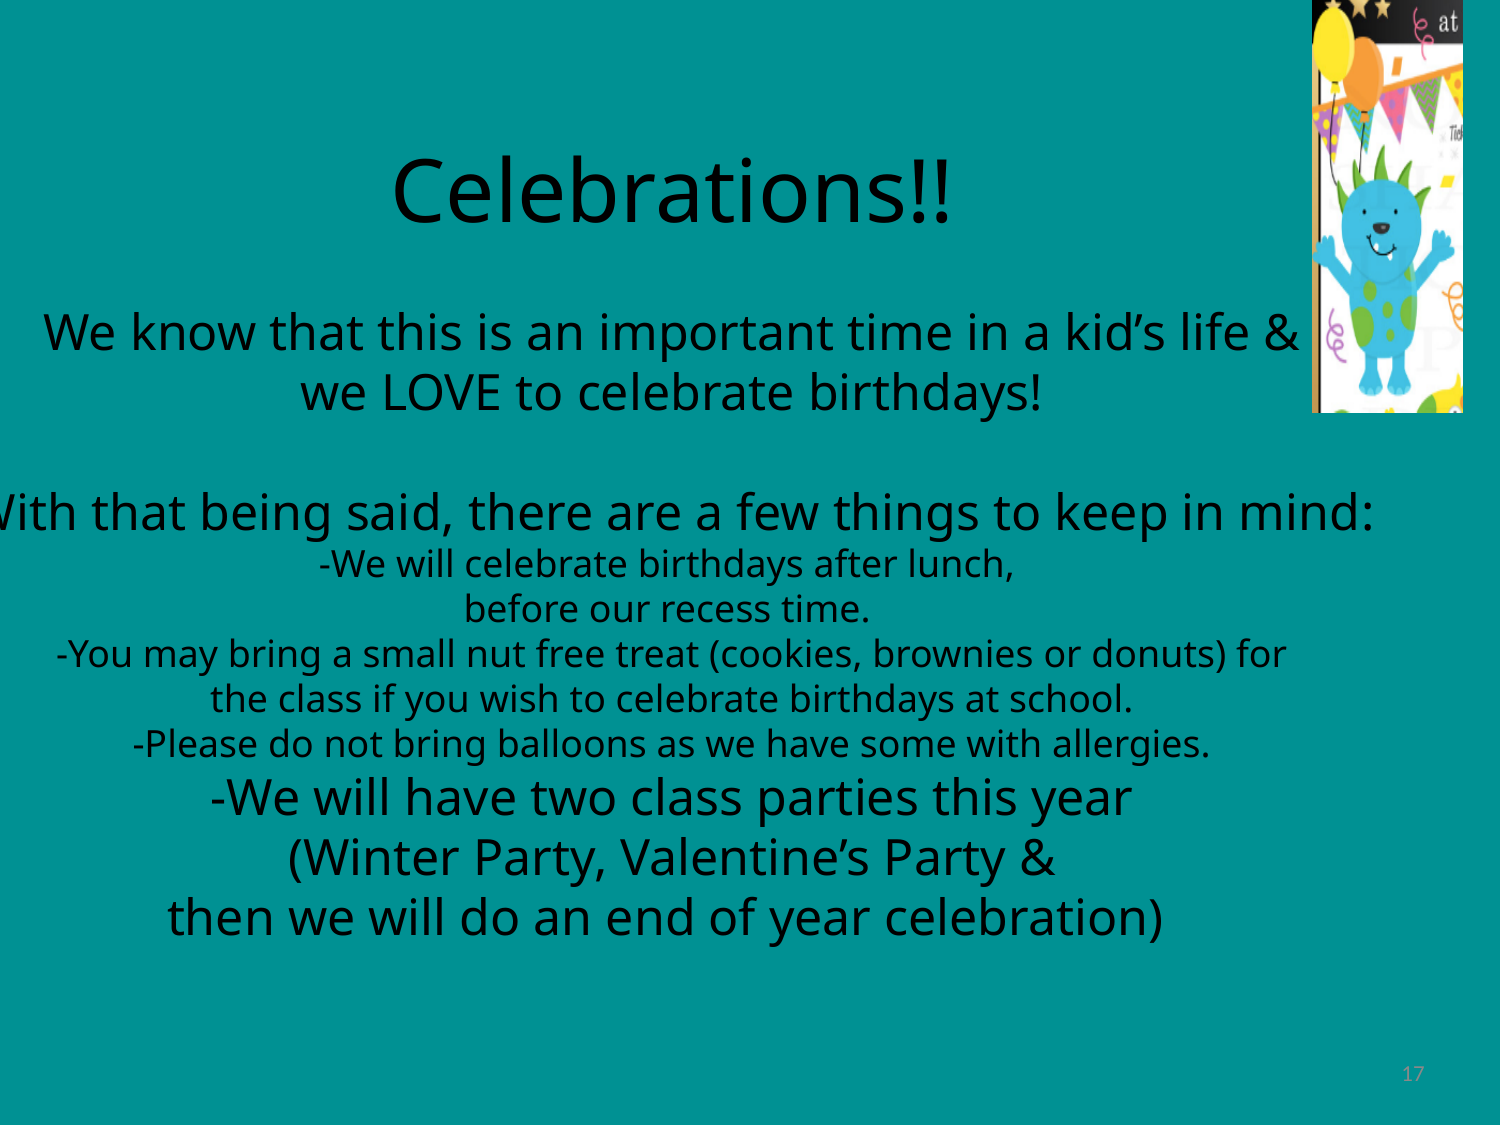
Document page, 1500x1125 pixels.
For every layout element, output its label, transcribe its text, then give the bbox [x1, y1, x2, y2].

text_box Celebrations!! We know that this is an important time in a kid’s life & we LOVE to celebrate birthdays! With that being said, there are a few things to keep in mind: -We will celebrate birthdays after lunch, before our recess time. -You may bring a small nut free treat (cookies, brownies or donuts) for the class if you wish to celebrate birthdays at school. -Please do not bring balloons as we have some with allergies. -We will have two class parties this year (Winter Party, Valentine’s Party & then we will do an end of year celebration) [0, 127, 1382, 953]
slide_number 17 [1074, 1050, 1426, 1096]
picture [1312, 0, 1463, 413]
